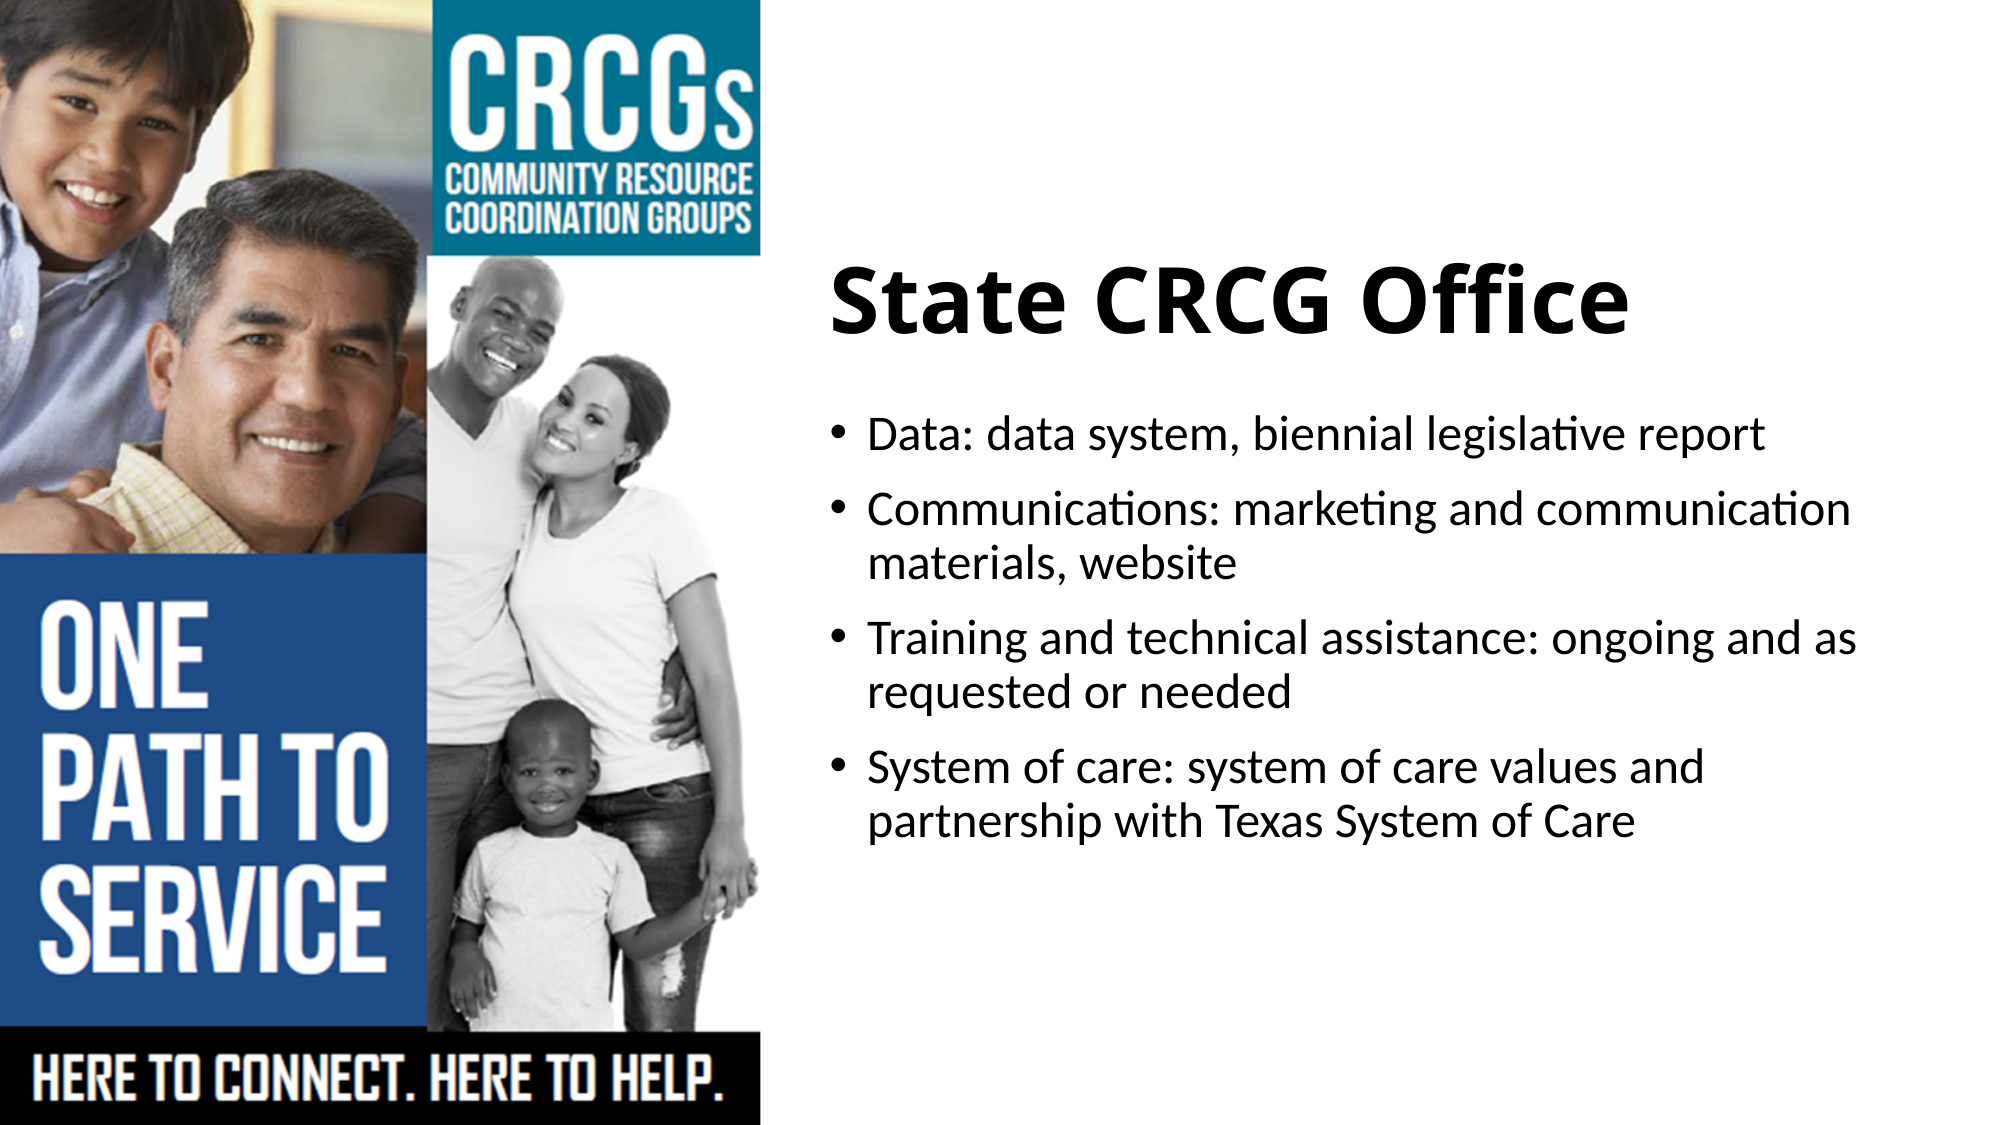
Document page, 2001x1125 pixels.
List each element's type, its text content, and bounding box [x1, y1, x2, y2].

list Data: data system, biennial legislative report Communications: marketing and communication materials, website Training and technical assistance: ongoing and as requested or needed System of care: system of care values and partnership with Texas System of Care [814, 399, 1895, 1021]
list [0, 0, 761, 1125]
title State CRCG Office [814, 149, 1895, 361]
